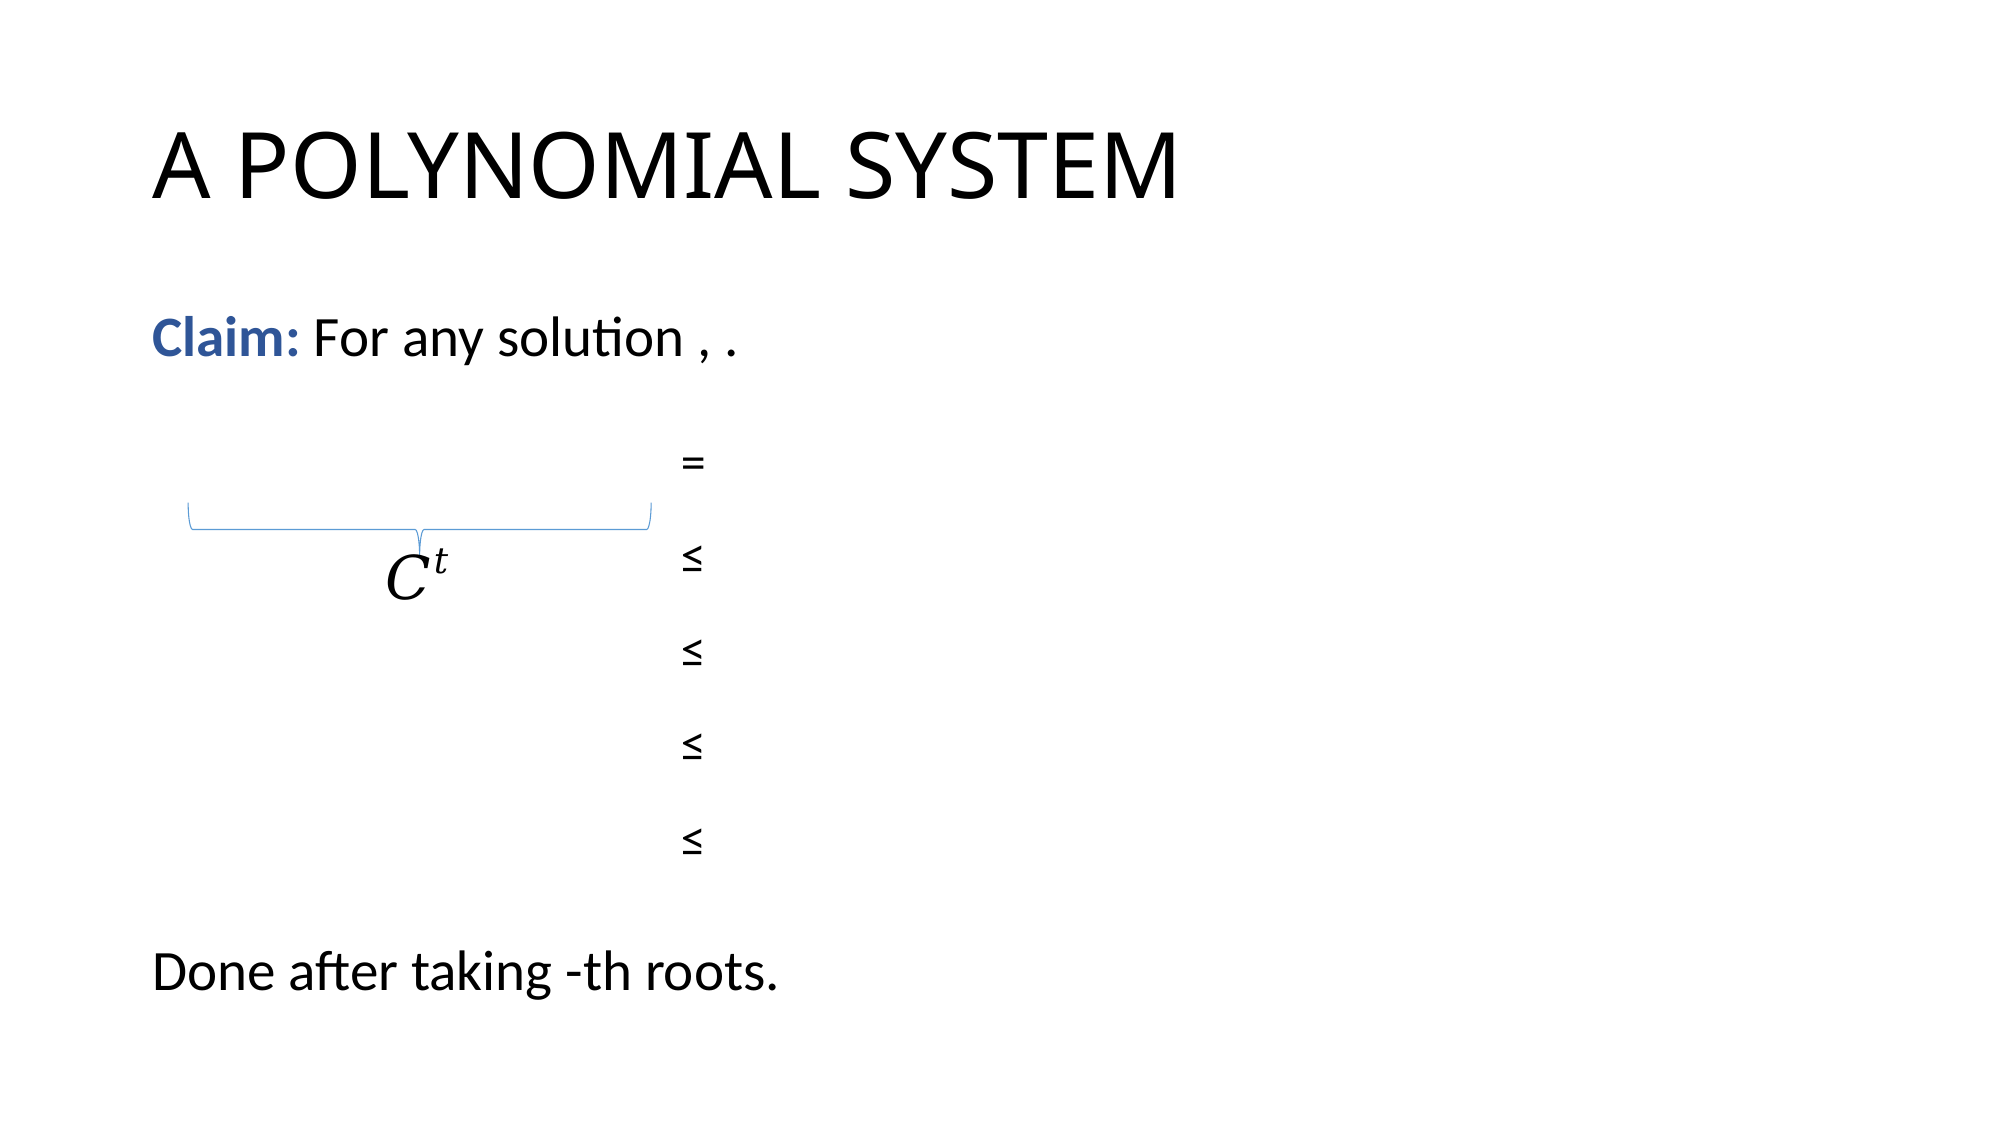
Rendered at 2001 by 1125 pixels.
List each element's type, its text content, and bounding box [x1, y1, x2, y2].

text_box [187, 502, 652, 555]
title A POLYNOMIAL SYSTEM [137, 59, 1863, 278]
